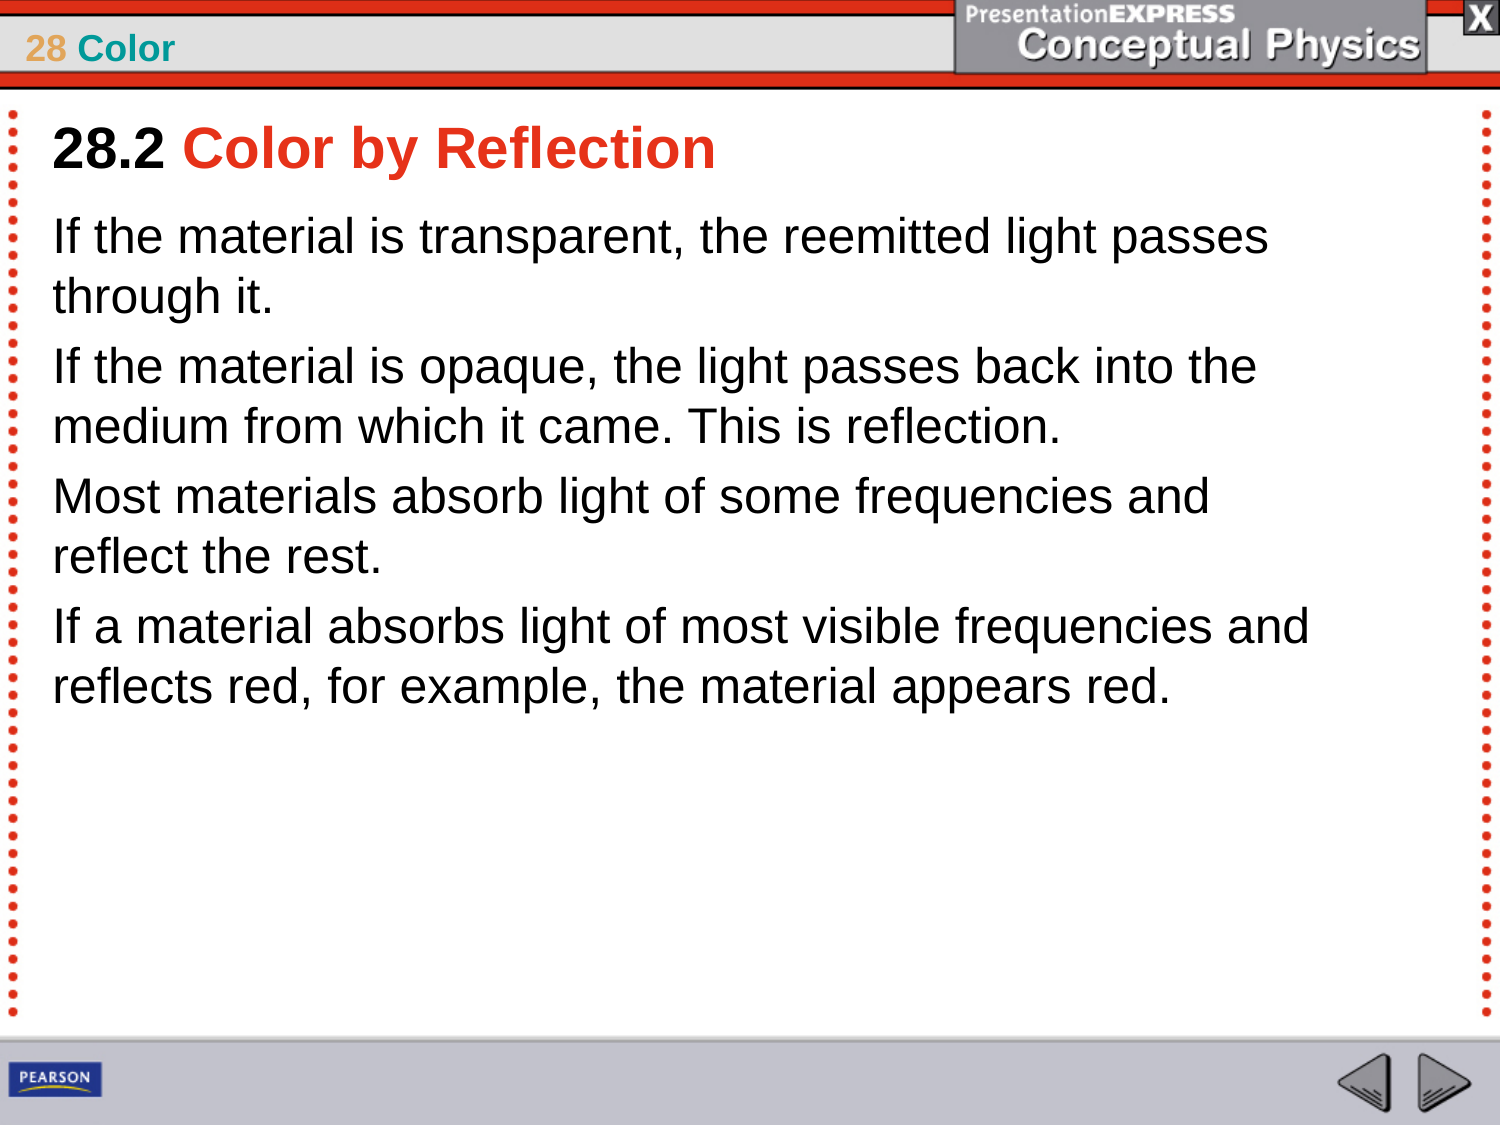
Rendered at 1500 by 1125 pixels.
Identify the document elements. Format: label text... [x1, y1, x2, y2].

text_box If the material is transparent, the reemitted light passes through it. If the material is opaque, the light passes back into the medium from which it came. This is reflection. Most materials absorb light of some frequencies and reflect the rest. If a material absorbs light of most visible frequencies and reflects red, for example, the material appears red. [37, 196, 1338, 727]
text_box 28.2 Color by Reflection [37, 102, 1463, 188]
picture [0, 0, 1500, 1125]
